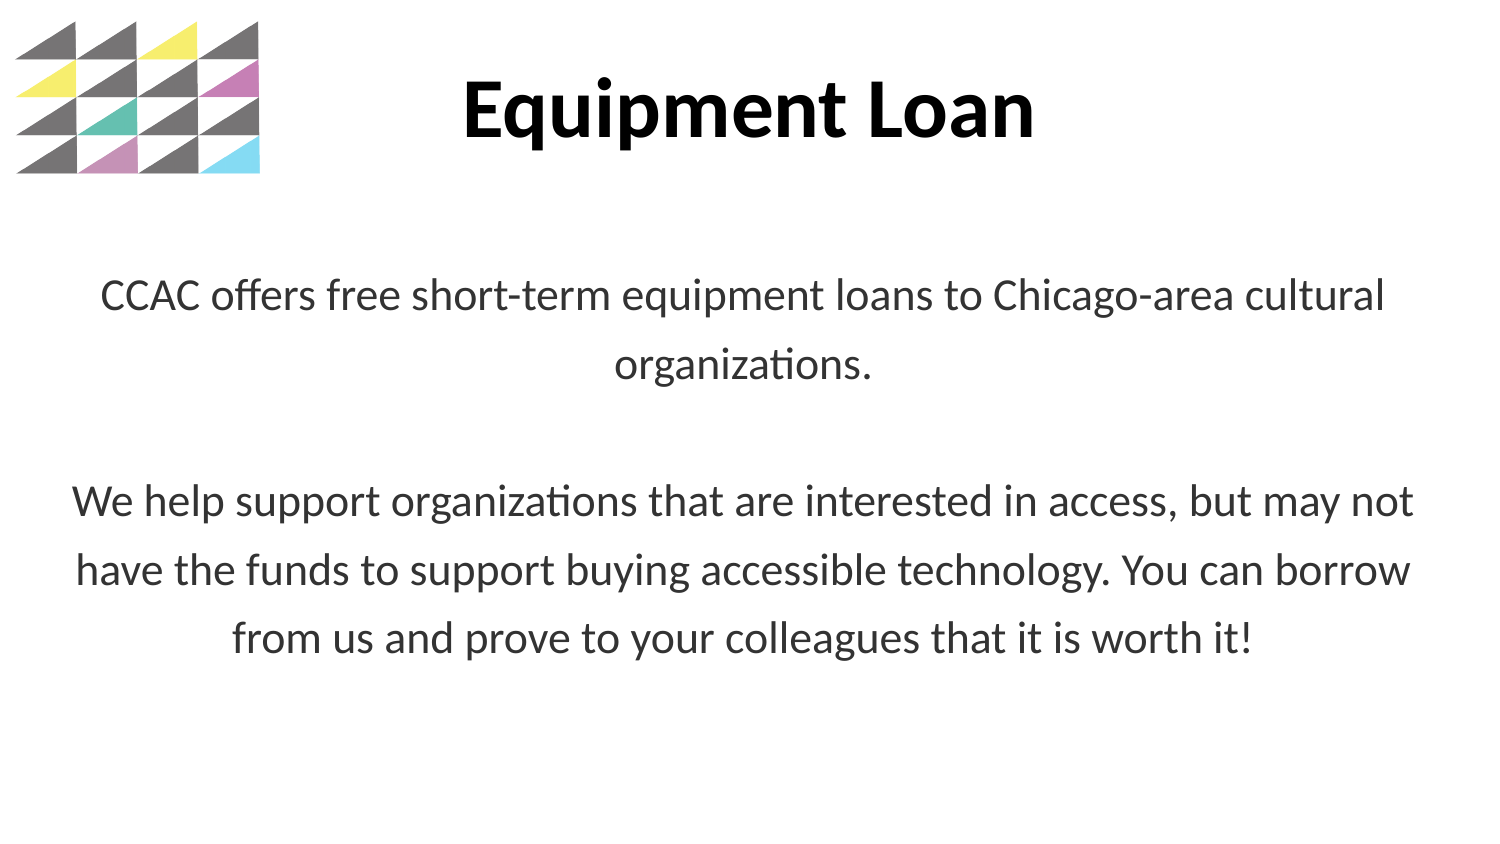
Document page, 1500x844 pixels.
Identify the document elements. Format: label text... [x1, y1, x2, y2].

text_box CCAC offers free short-term equipment loans to Chicago-area cultural organizations. We help support organizations that are interested in access, but may not have the funds to support buying accessible technology. You can borrow from us and prove to your colleagues that it is worth it! [38, 181, 1449, 790]
picture [0, 5, 261, 182]
title Equipment Loan [75, 44, 1425, 201]
